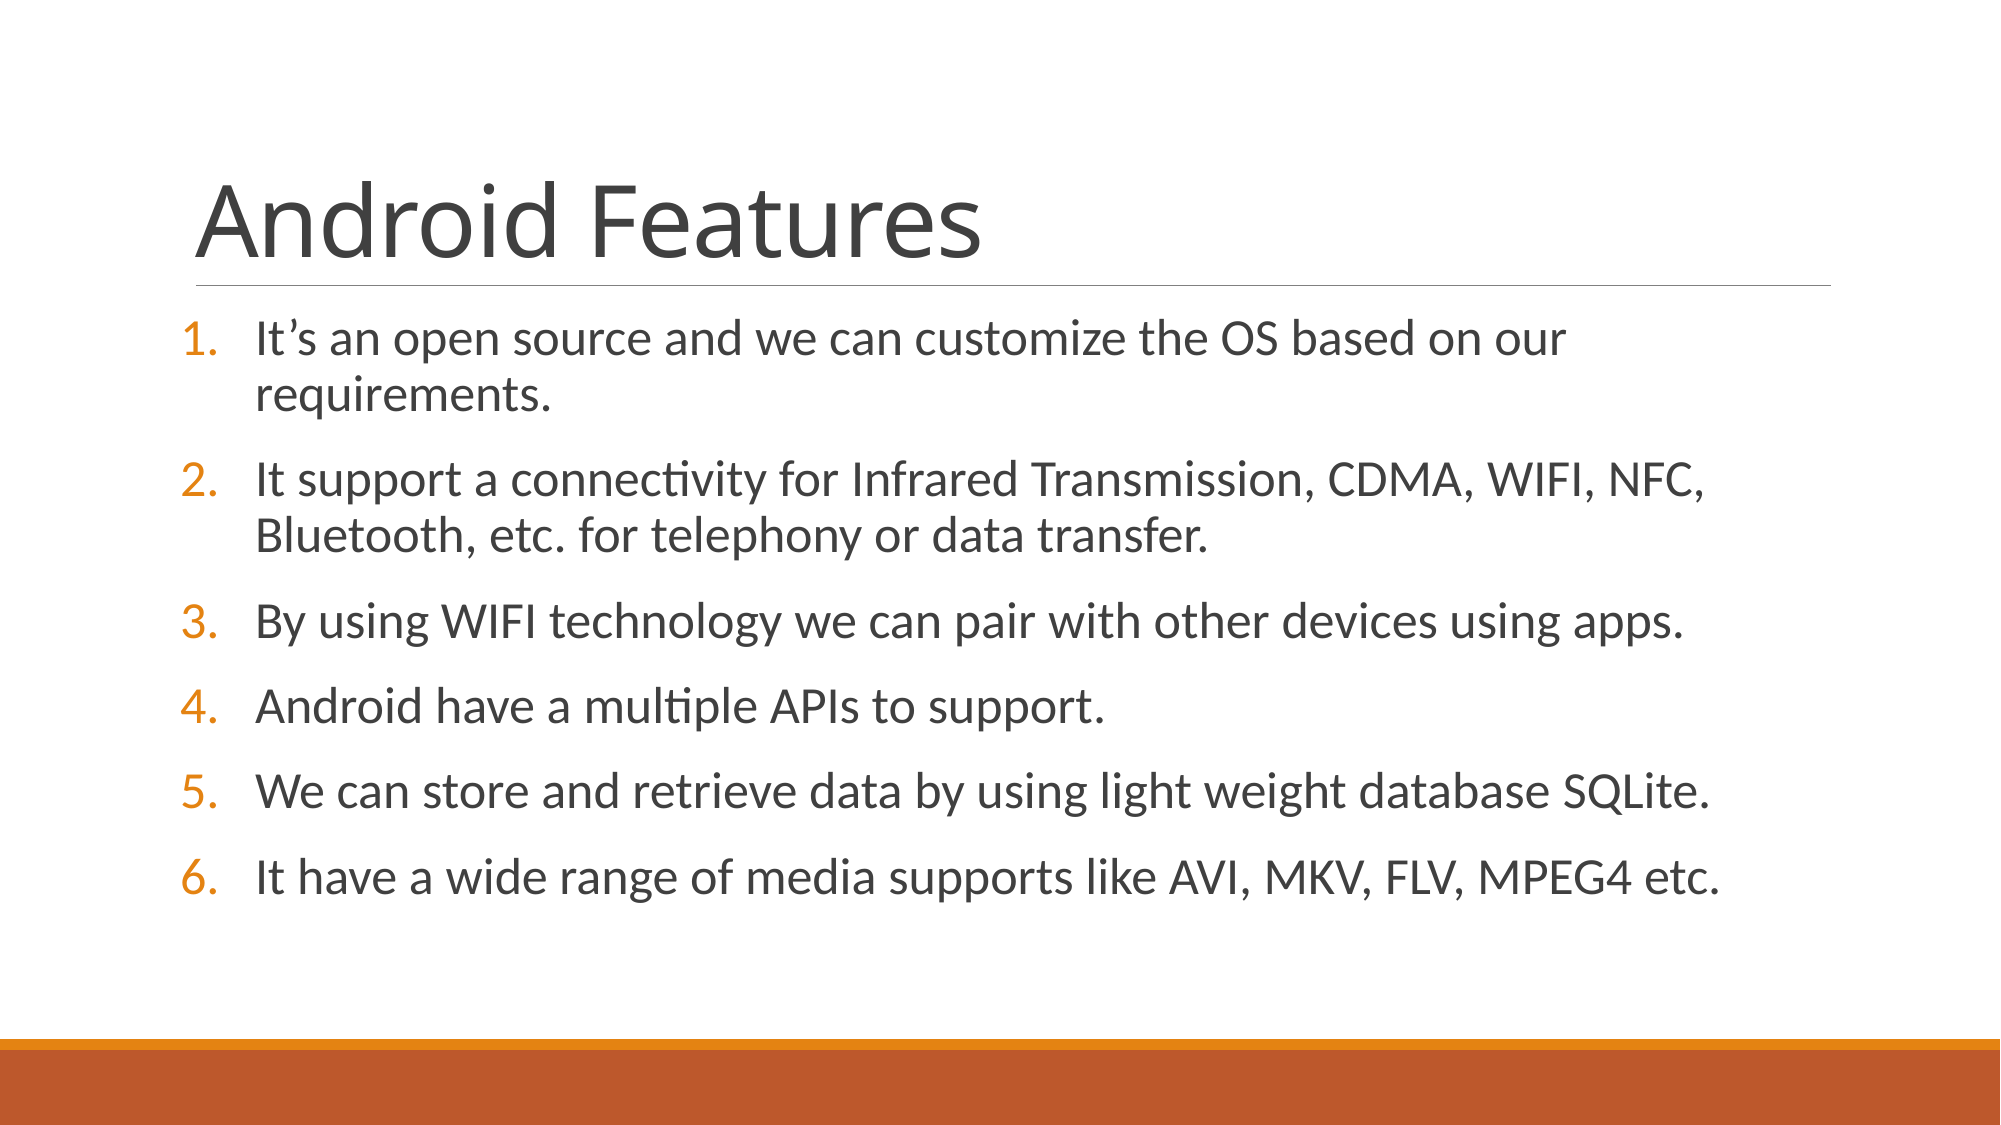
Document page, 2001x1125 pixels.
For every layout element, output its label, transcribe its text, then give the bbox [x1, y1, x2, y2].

list It’s an open source and we can customize the OS based on our requirements. It support a connectivity for Infrared Transmission, CDMA, WIFI, NFC, Bluetooth, etc. for telephony or data transfer. By using WIFI technology we can pair with other devices using apps. Android have a multiple APIs to support. We can store and retrieve data by using light weight database SQLite. It have a wide range of media supports like AVI, MKV, FLV, MPEG4 etc. [180, 302, 1830, 963]
title Android Features [180, 47, 1830, 285]
